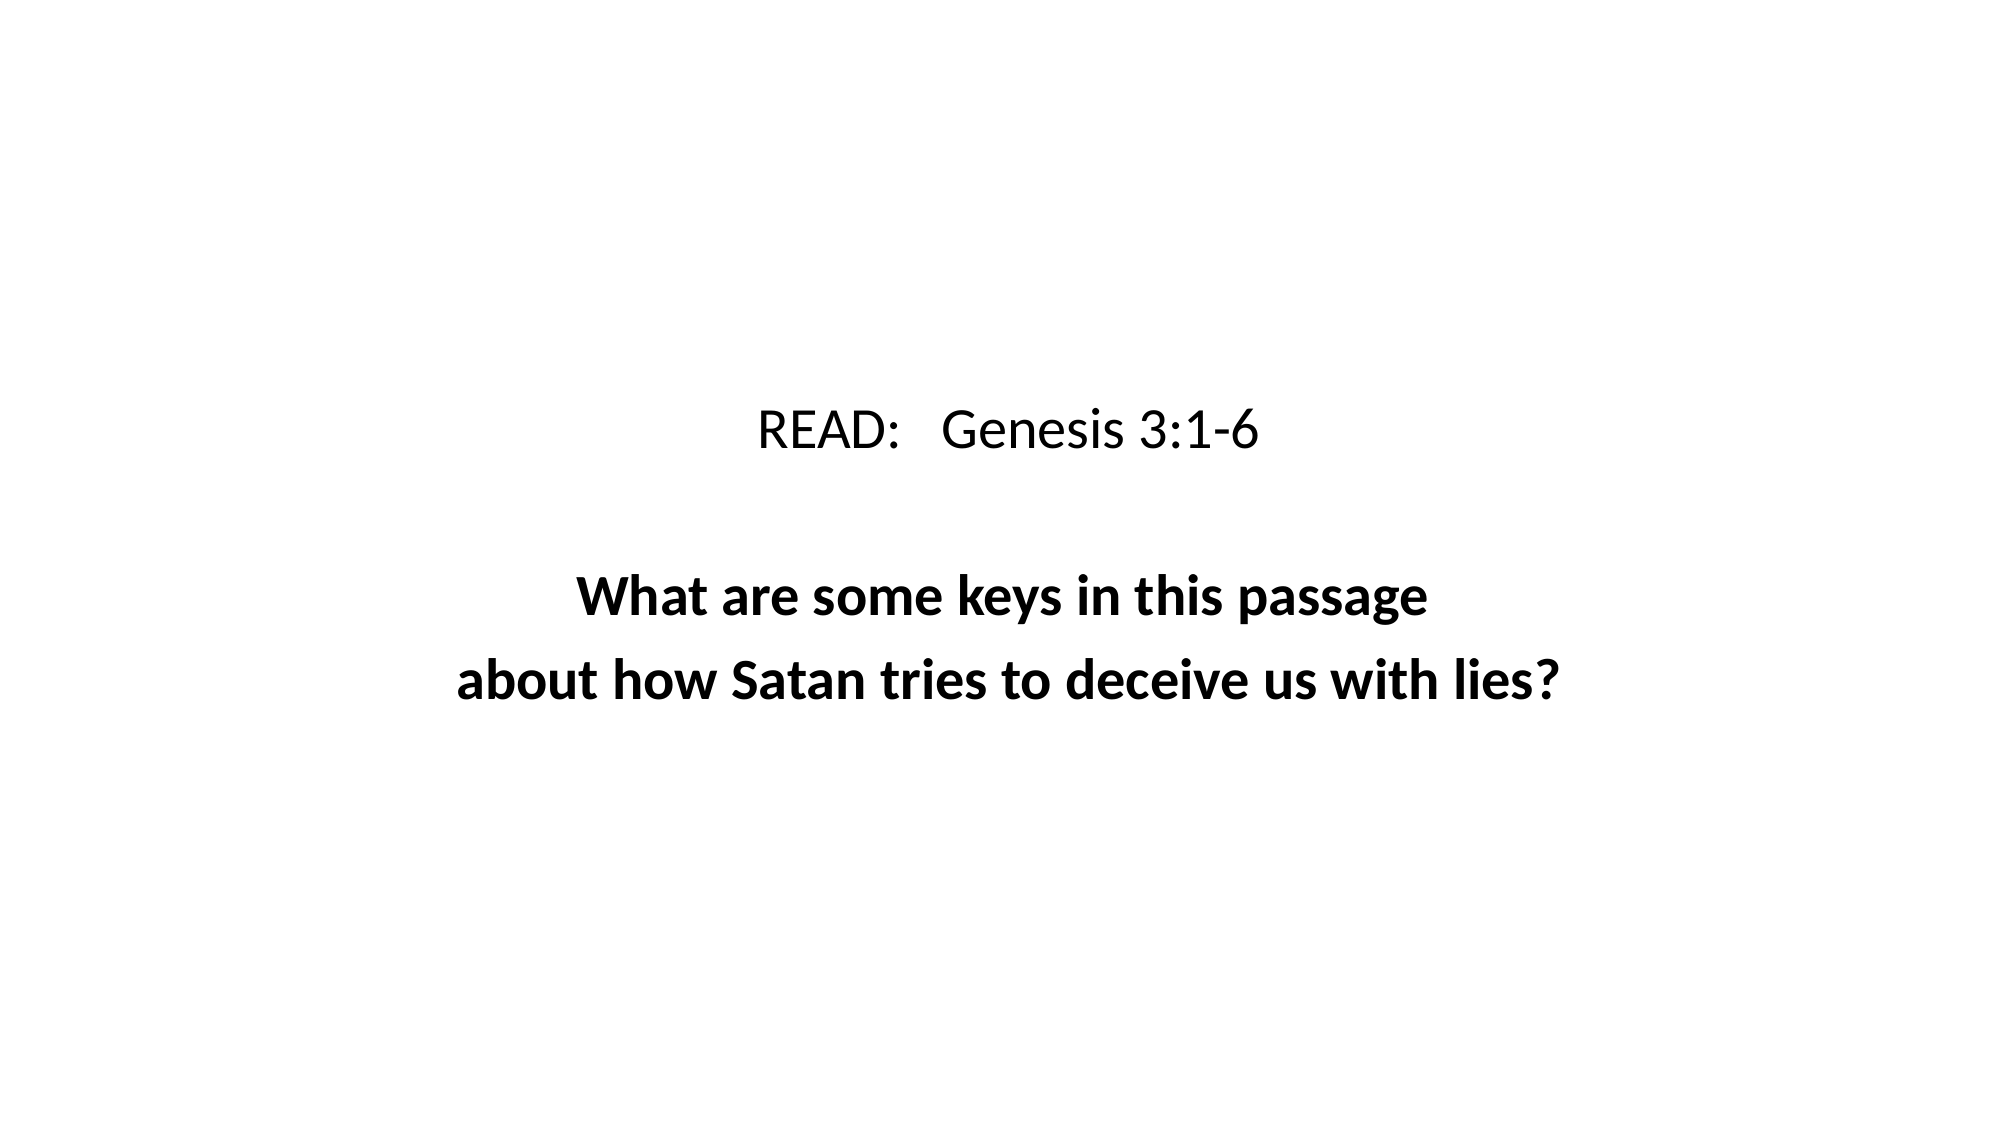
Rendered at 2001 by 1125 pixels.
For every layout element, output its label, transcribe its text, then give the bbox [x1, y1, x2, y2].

list READ: Genesis 3:1-6 What are some keys in this passage about how Satan tries to deceive us with lies? [77, 299, 1941, 1014]
